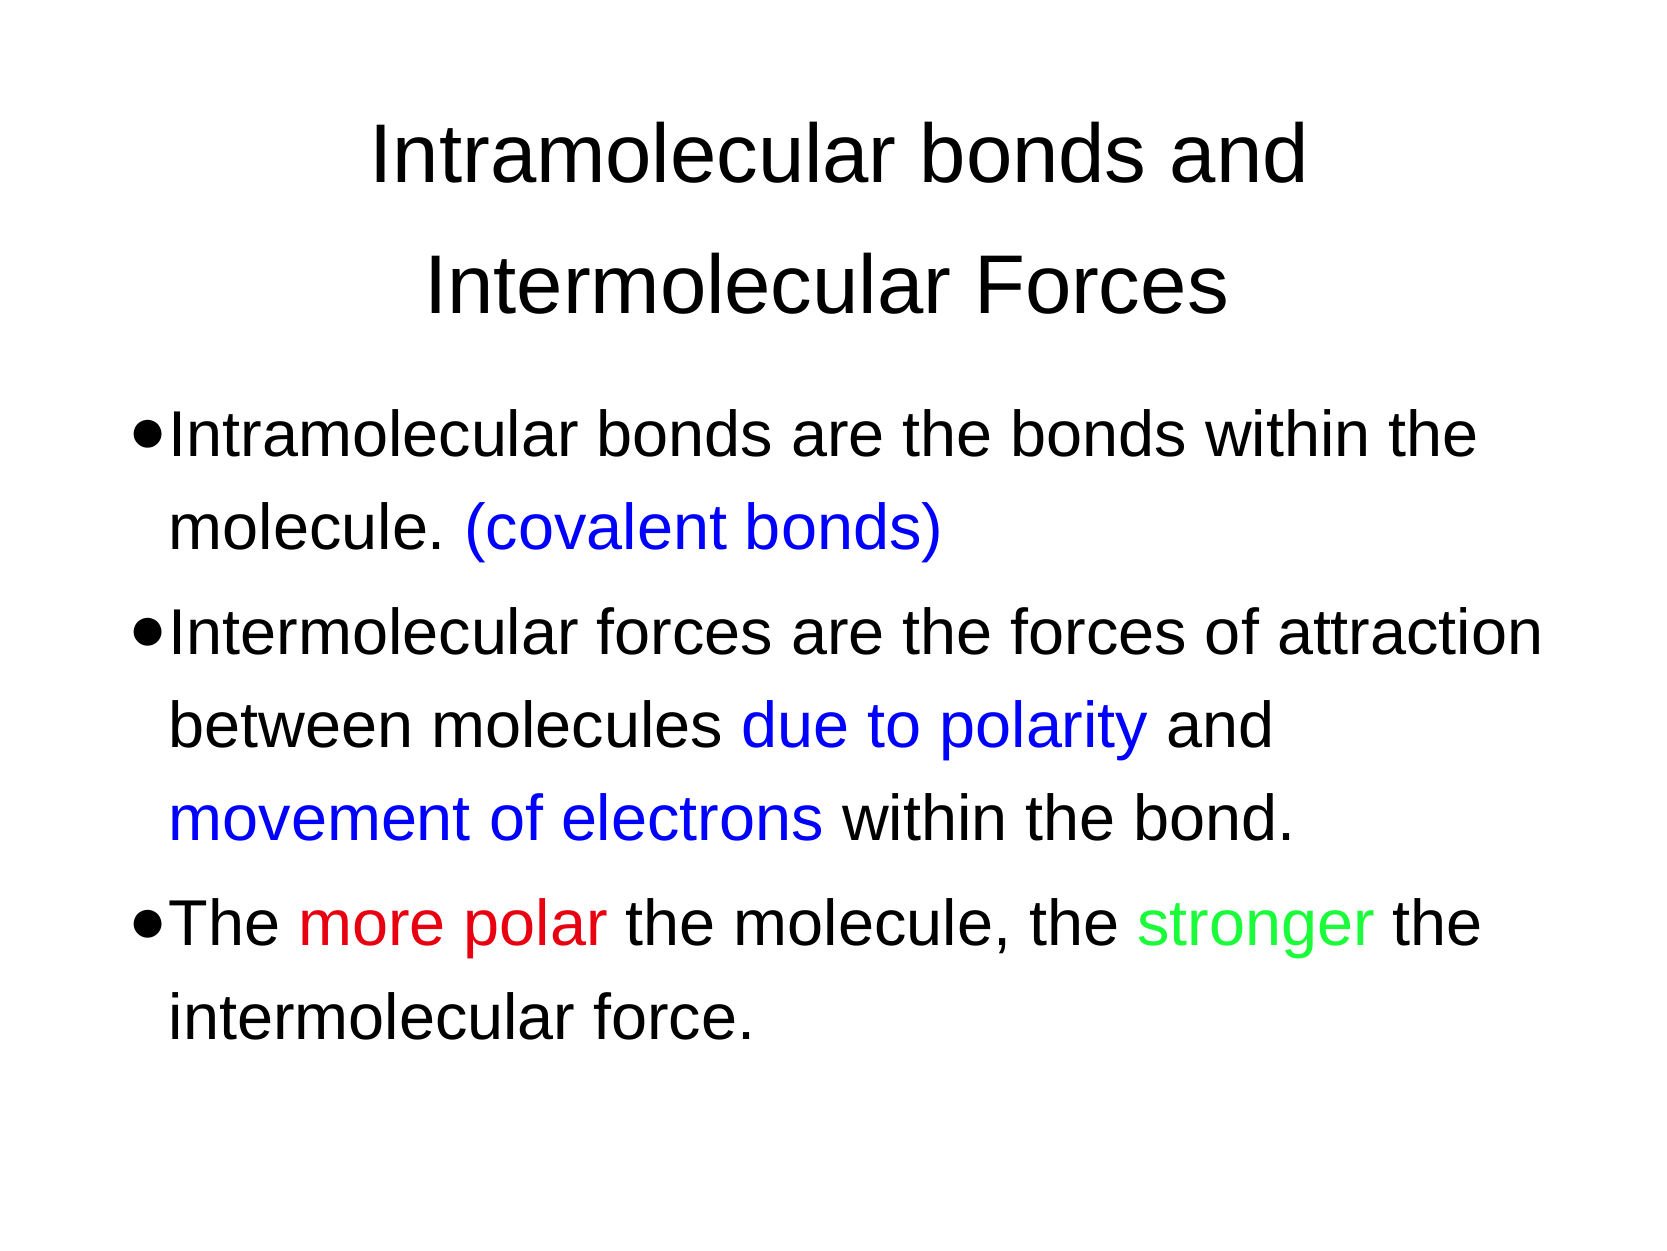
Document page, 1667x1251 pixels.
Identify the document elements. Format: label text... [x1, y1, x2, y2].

list Intramolecular bonds are the bonds within the molecule. (covalent bonds) Intermolecular forces are the forces of attraction between molecules due to polarity and movement of electrons within the bond. The more polar the molecule, the stronger the intermolecular force. [100, 369, 1593, 1171]
title Intramolecular bonds and Intermolecular Forces [141, 77, 1538, 334]
